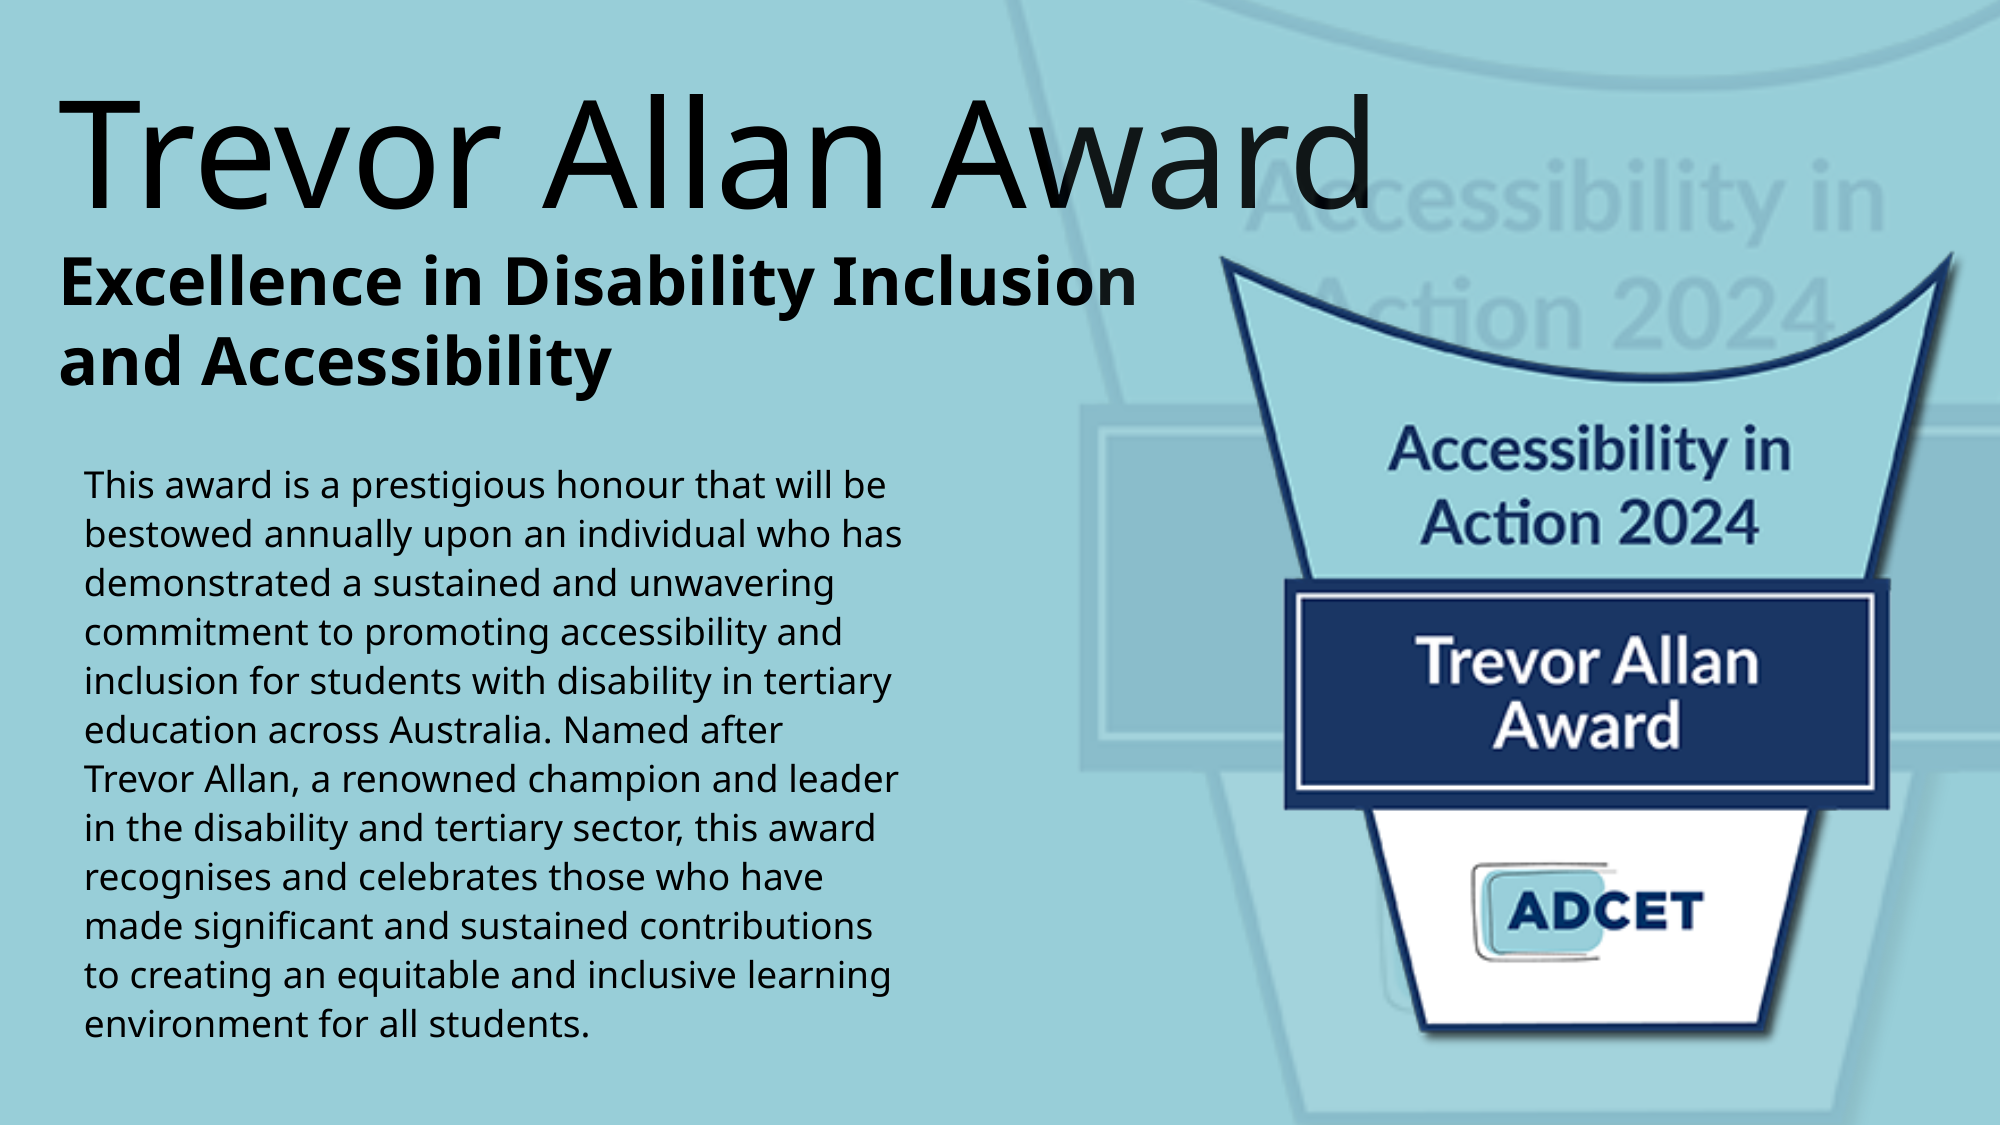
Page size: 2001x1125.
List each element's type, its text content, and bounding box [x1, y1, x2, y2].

picture [850, 0, 2000, 1125]
list This award is a prestigious honour that will be bestowed annually upon an individual who has demonstrated a sustained and unwavering commitment to promoting accessibility and inclusion for students with disability in tertiary education across Australia. Named after Trevor Allan, a renowned champion and leader in the disability and tertiary sector, this award recognises and celebrates those who have made significant and sustained contributions to creating an equitable and inclusive learning environment for all students. [68, 449, 850, 1071]
title Trevor Allan Award Excellence in Disability Inclusion and Accessibility [43, 51, 850, 407]
